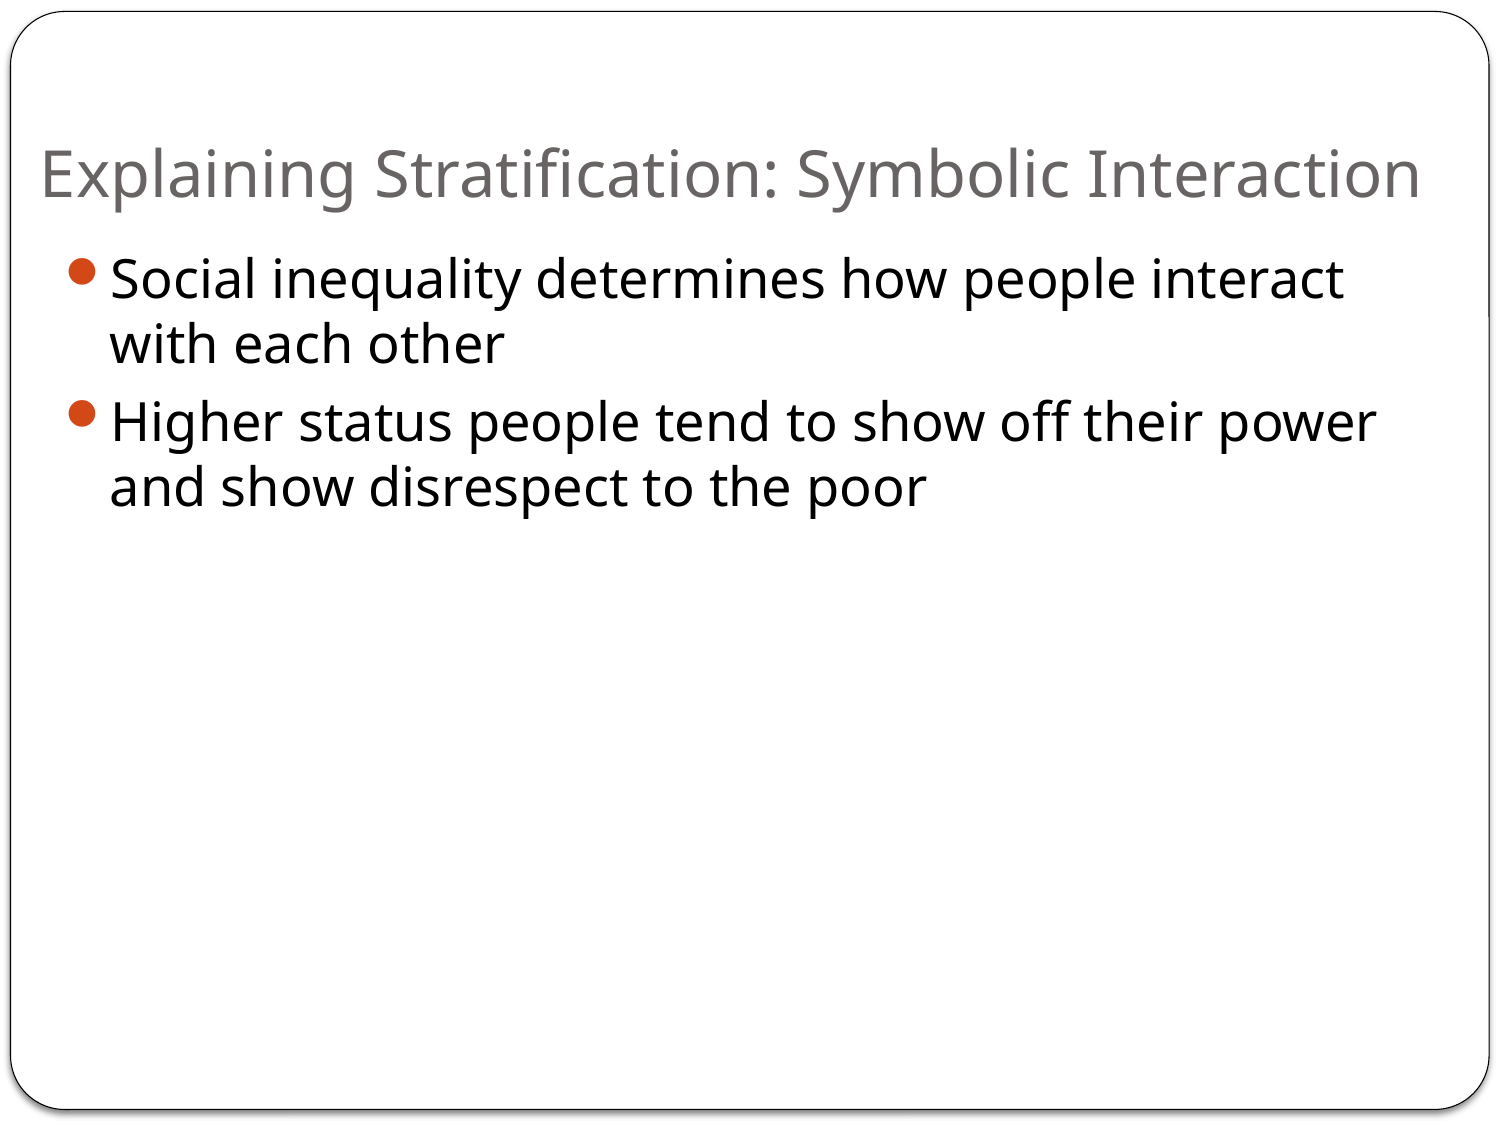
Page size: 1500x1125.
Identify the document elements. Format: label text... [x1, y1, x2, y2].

list Social inequality determines how people interact with each other Higher status people tend to show off their power and show disrespect to the poor [50, 237, 1450, 988]
title Explaining Stratification: Symbolic Interaction [24, 50, 1475, 225]
